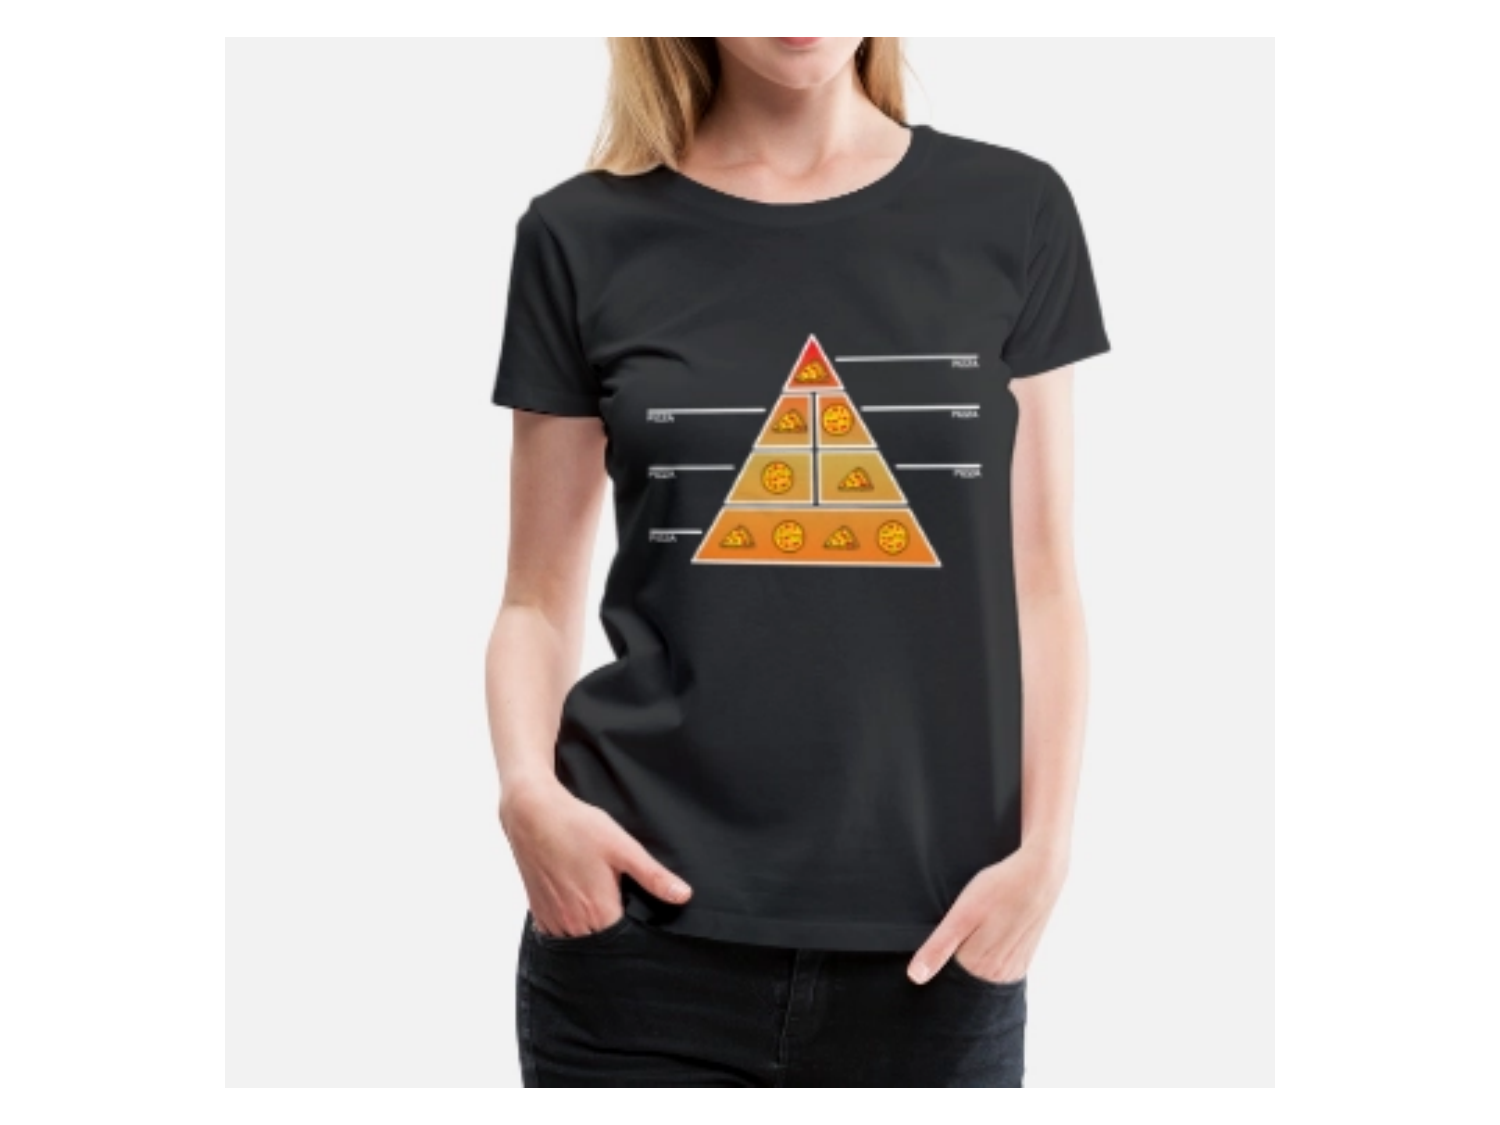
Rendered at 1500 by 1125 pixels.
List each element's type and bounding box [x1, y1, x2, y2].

picture [224, 37, 1276, 1088]
